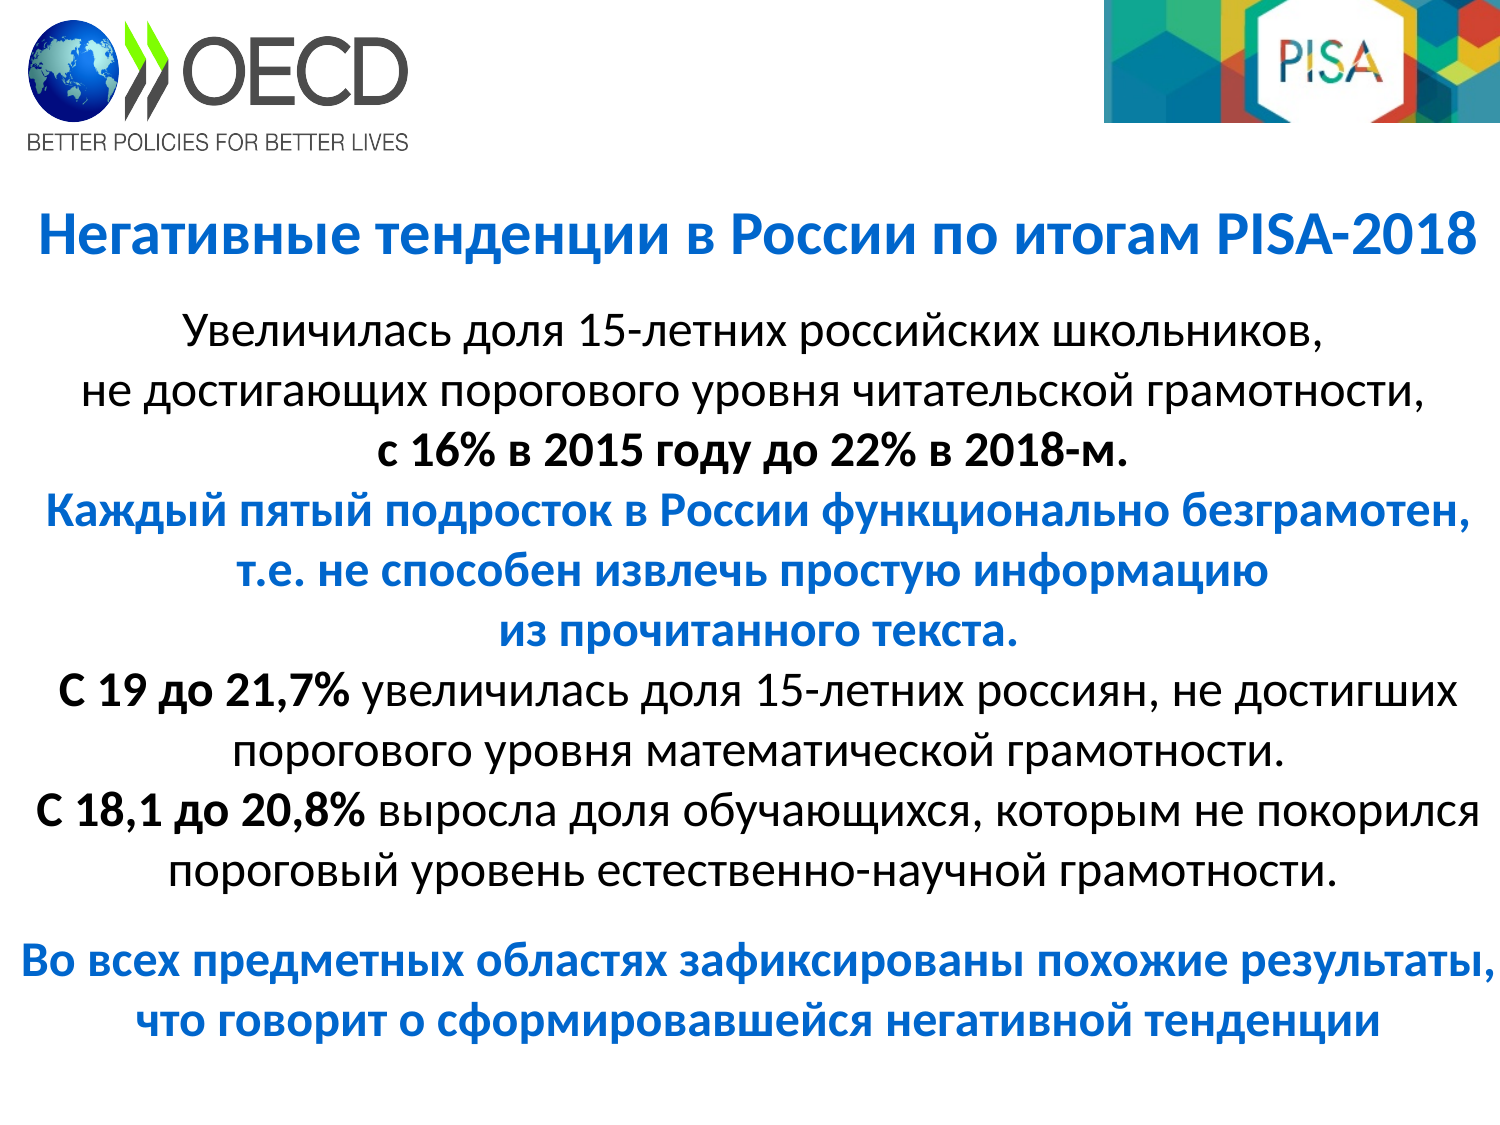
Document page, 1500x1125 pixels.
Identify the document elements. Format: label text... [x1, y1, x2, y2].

picture [28, 20, 408, 151]
picture [1104, 0, 1500, 123]
text_box Негативные тенденции в России по итогам PISA-2018 Увеличилась доля 15-летних российских школьников, не достигающих порогового уровня читательской грамотности, с 16% в 2015 году до 22% в 2018-м. Каждый пятый подросток в России функционально безграмотен, т.е. не способен извлечь простую информацию из прочитанного текста. С 19 до 21,7% увеличилась доля 15-летних россиян, не достигших порогового уровня математической грамотности. С 18,1 до 20,8% выросла доля обучающихся, которым не покорился пороговый уровень естественно-научной грамотности. Во всех предметных областях зафиксированы похожие результаты, что говорит о сформировавшейся негативной тенденции [0, 184, 1500, 1055]
